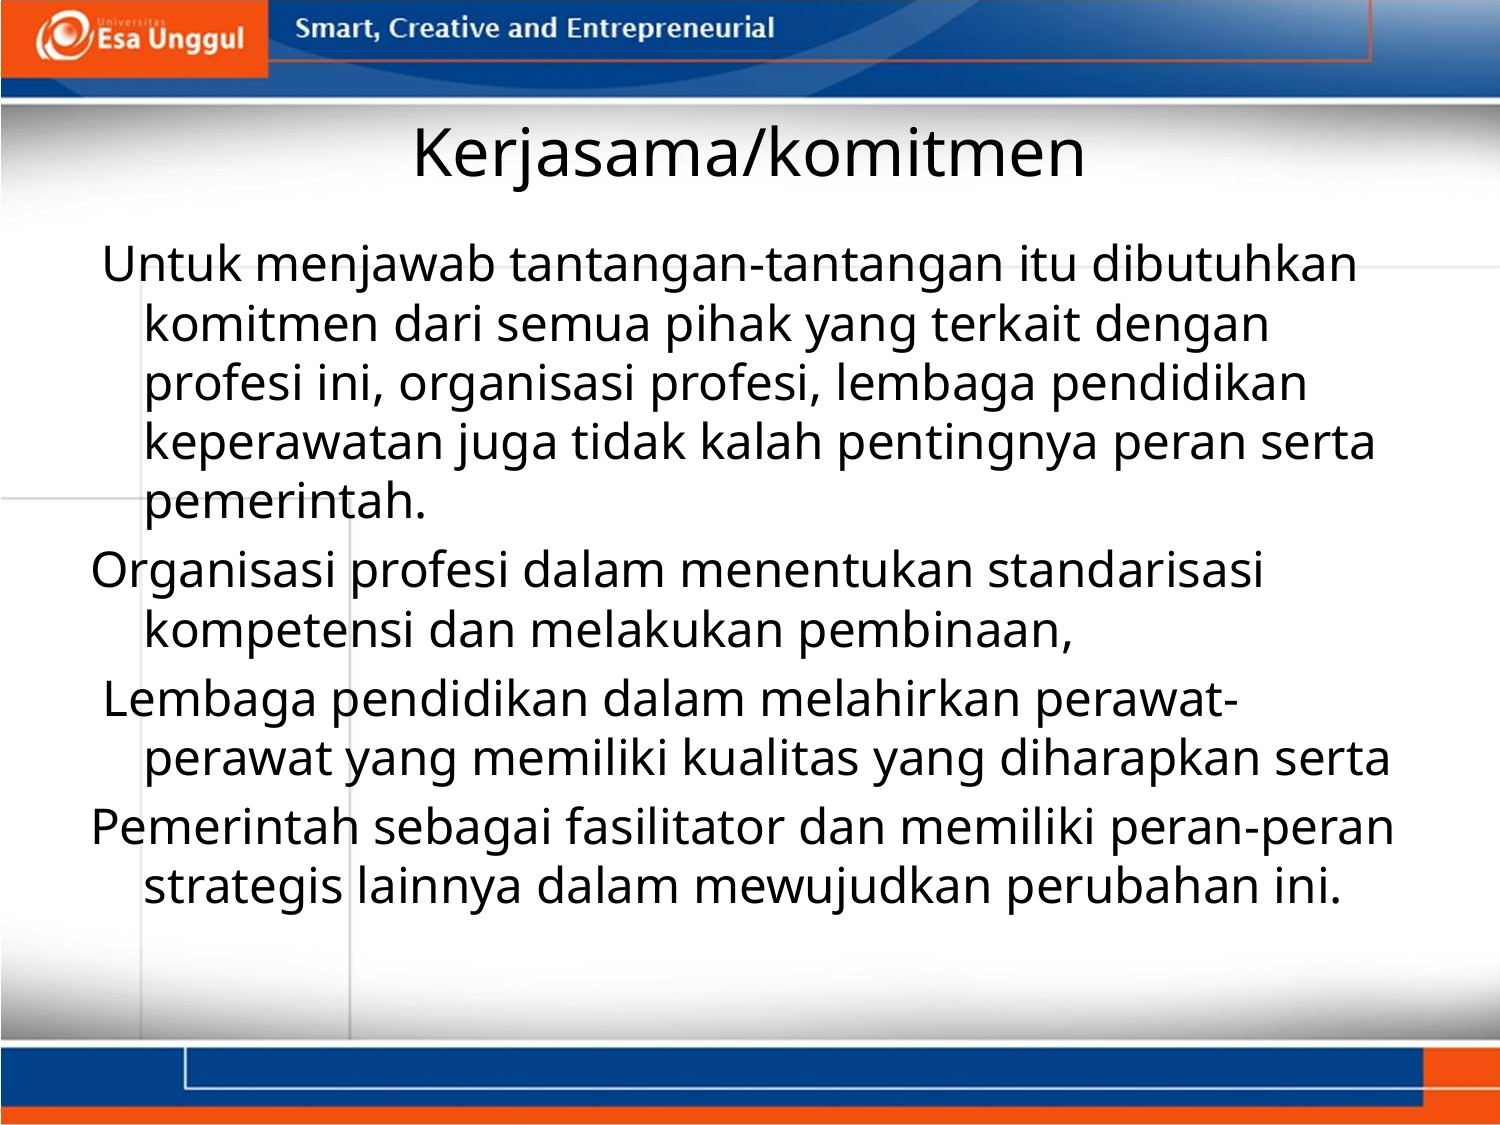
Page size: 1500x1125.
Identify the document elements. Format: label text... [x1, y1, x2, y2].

list Untuk menjawab tantangan-tantangan itu dibutuhkan komitmen dari semua pihak yang terkait dengan profesi ini, organisasi profesi, lembaga pendidikan keperawatan juga tidak kalah pentingnya peran serta pemerintah. Organisasi profesi dalam menentukan standarisasi kompetensi dan melakukan pembinaan, Lembaga pendidikan dalam melahirkan perawat-perawat yang memiliki kualitas yang diharapkan serta Pemerintah sebagai fasilitator dan memiliki peran-peran strategis lainnya dalam mewujudkan perubahan ini. [75, 224, 1425, 1005]
title Kerjasama/komitmen [75, 112, 1425, 188]
picture [0, 0, 1500, 1125]
